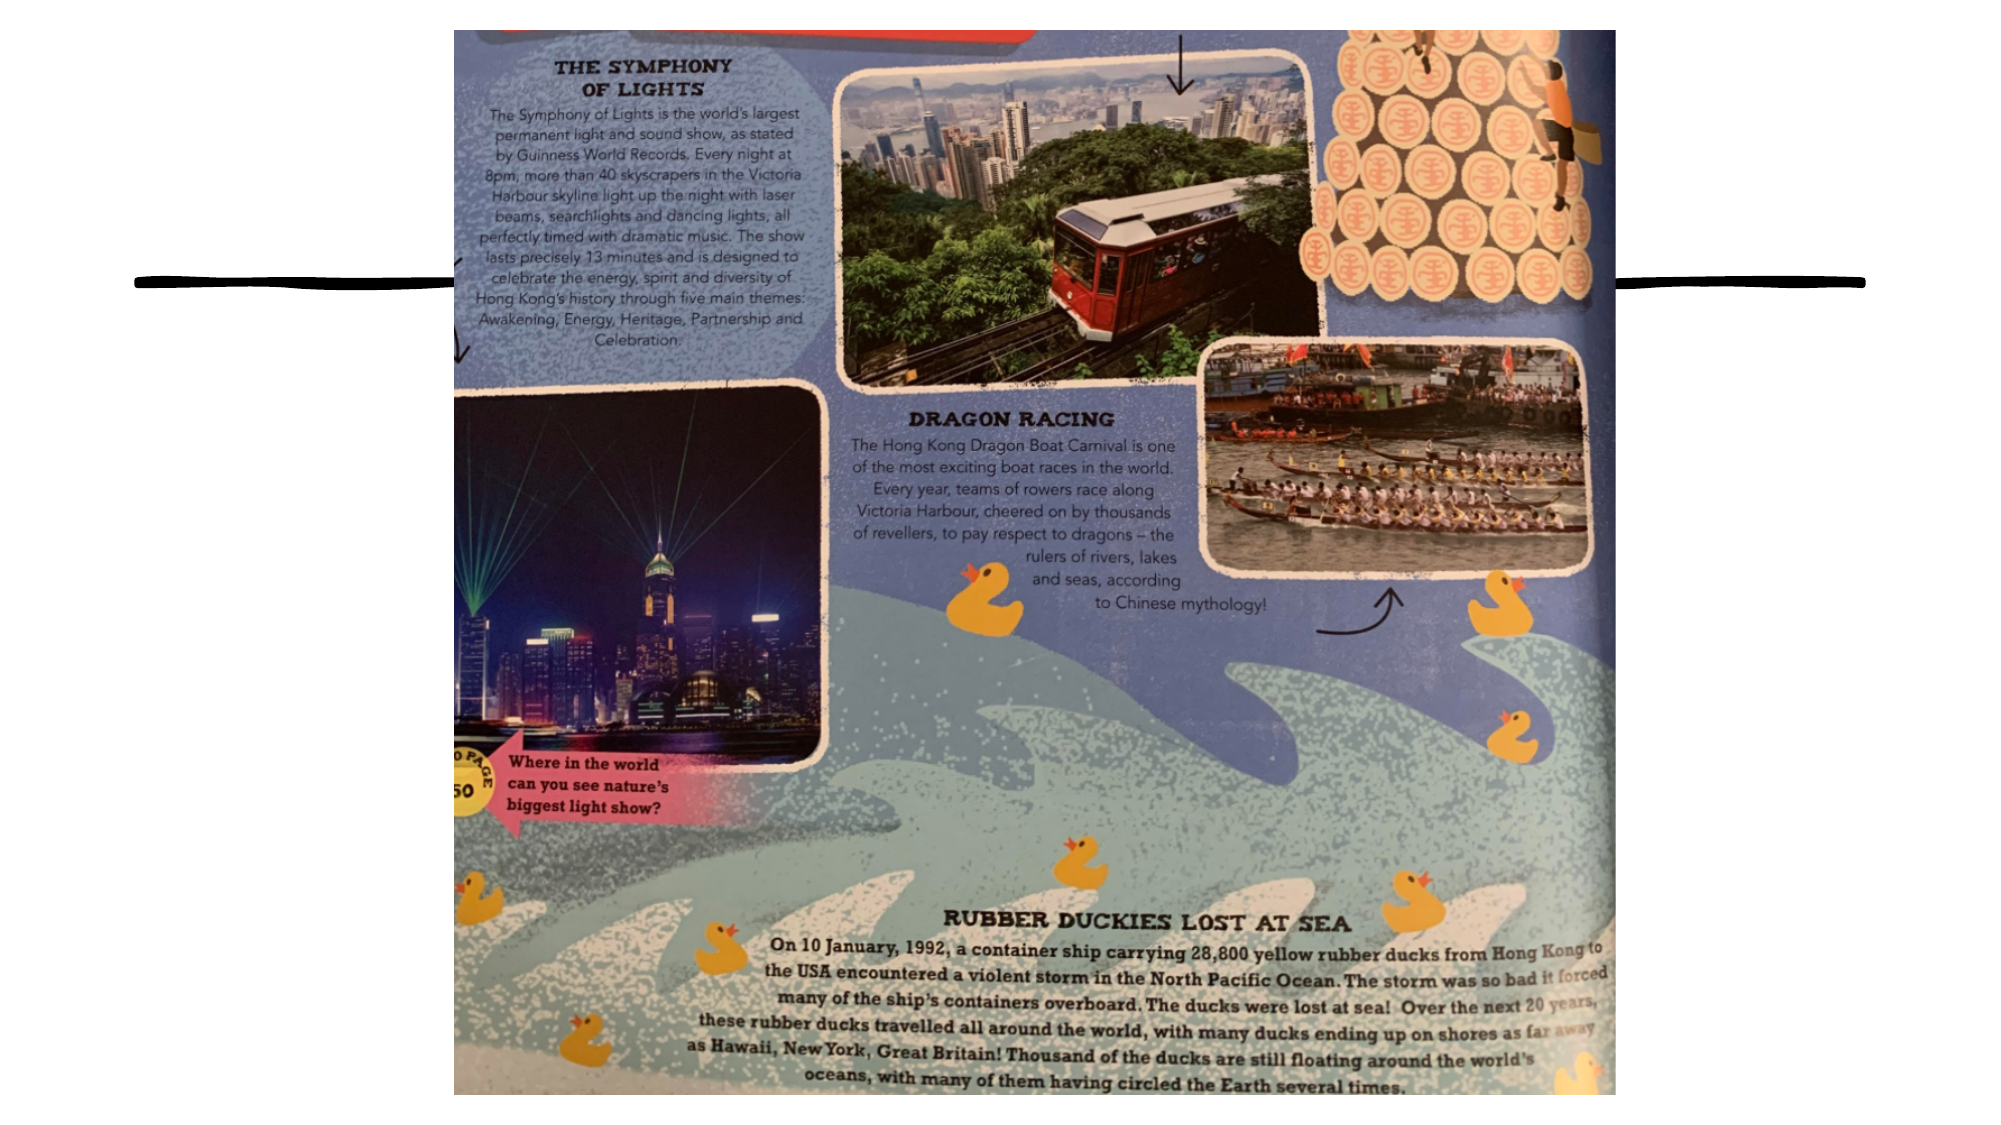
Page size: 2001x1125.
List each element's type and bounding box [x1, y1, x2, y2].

picture [453, 30, 1616, 1095]
